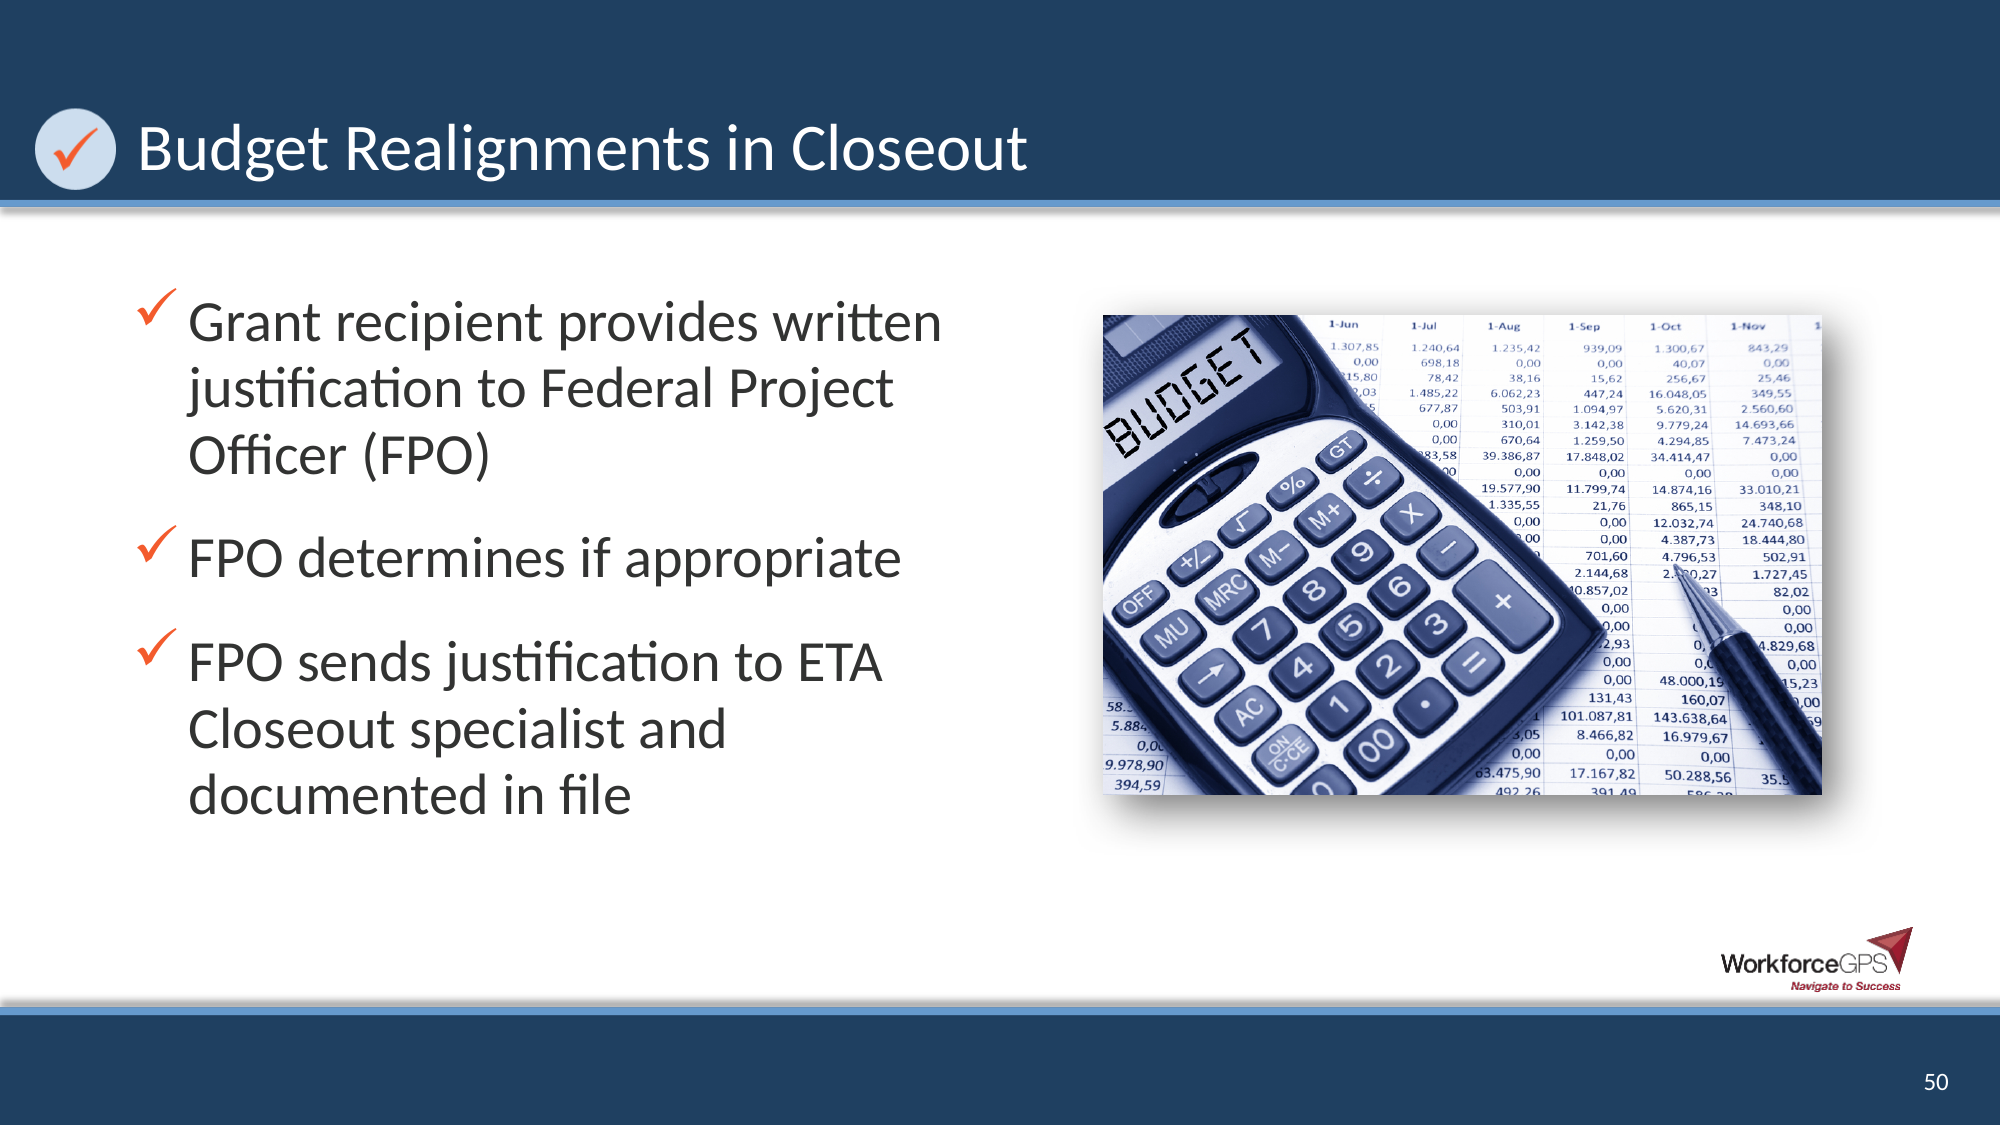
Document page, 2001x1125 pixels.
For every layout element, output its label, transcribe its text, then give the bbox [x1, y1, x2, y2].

picture [0, 0, 2000, 222]
list Grant recipient provides written justification to Federal Project Officer (FPO) FPO determines if appropriate FPO sends justification to ETA Closeout specialist and documented in file [117, 280, 988, 1014]
title Budget Realignments in Closeout [122, 11, 1987, 193]
picture [1103, 315, 1822, 795]
slide_number 50 [1514, 1050, 1965, 1111]
picture [0, 926, 2000, 1125]
